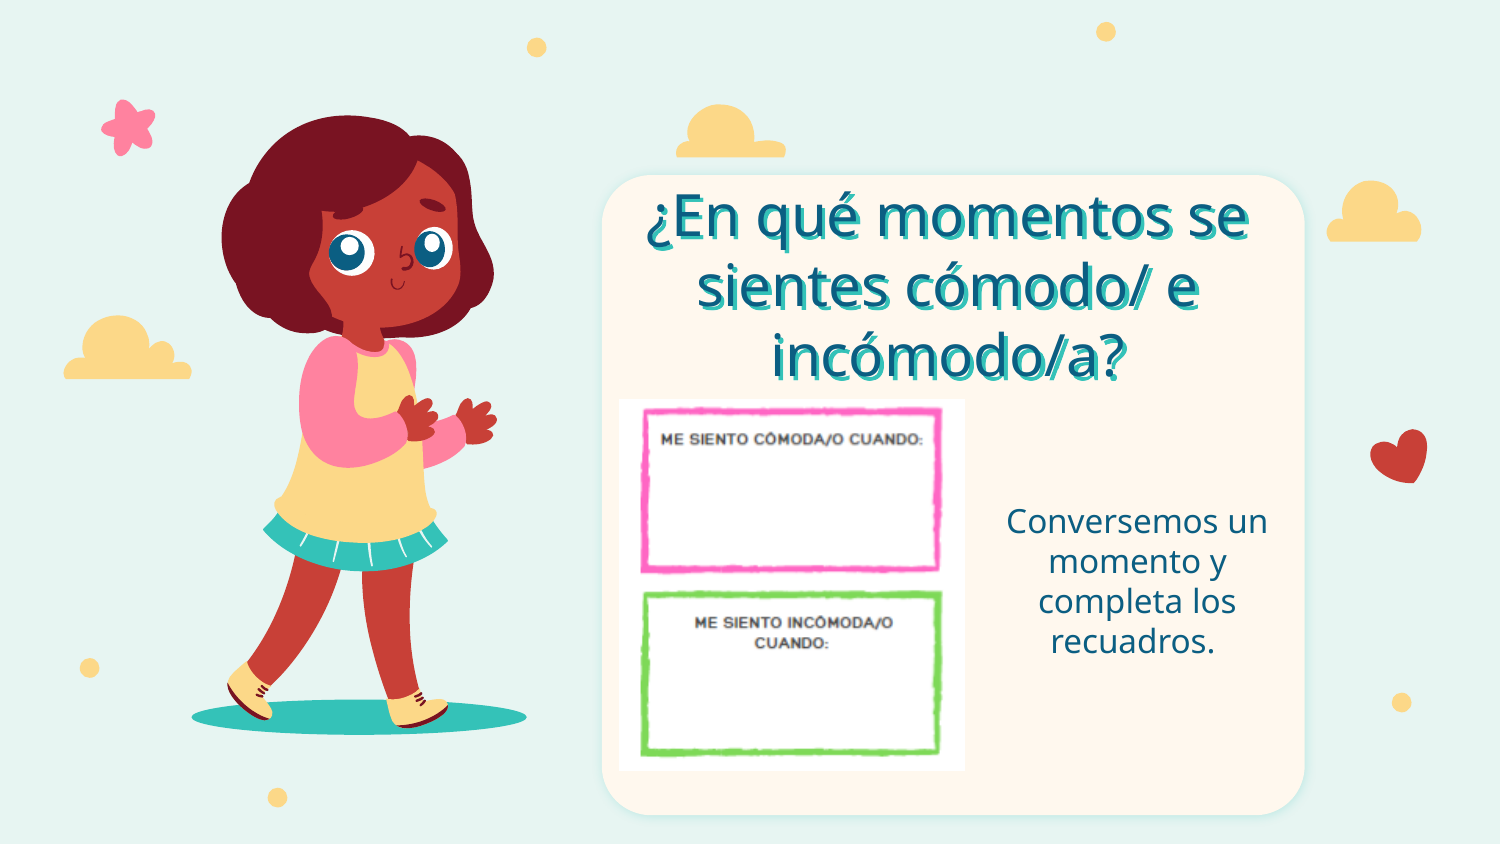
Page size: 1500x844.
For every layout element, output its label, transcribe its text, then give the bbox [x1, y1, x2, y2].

text_box [603, 175, 1304, 213]
text_box [191, 707, 216, 727]
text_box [221, 115, 498, 729]
picture [619, 399, 966, 771]
subtitle Conversemos un momento y completa los recuadros. [971, 485, 1311, 587]
text_box [502, 707, 527, 727]
text_box [601, 357, 1305, 816]
title ¿En qué momentos se sientes cómodo/ e incómodo/a? [590, 213, 1305, 352]
